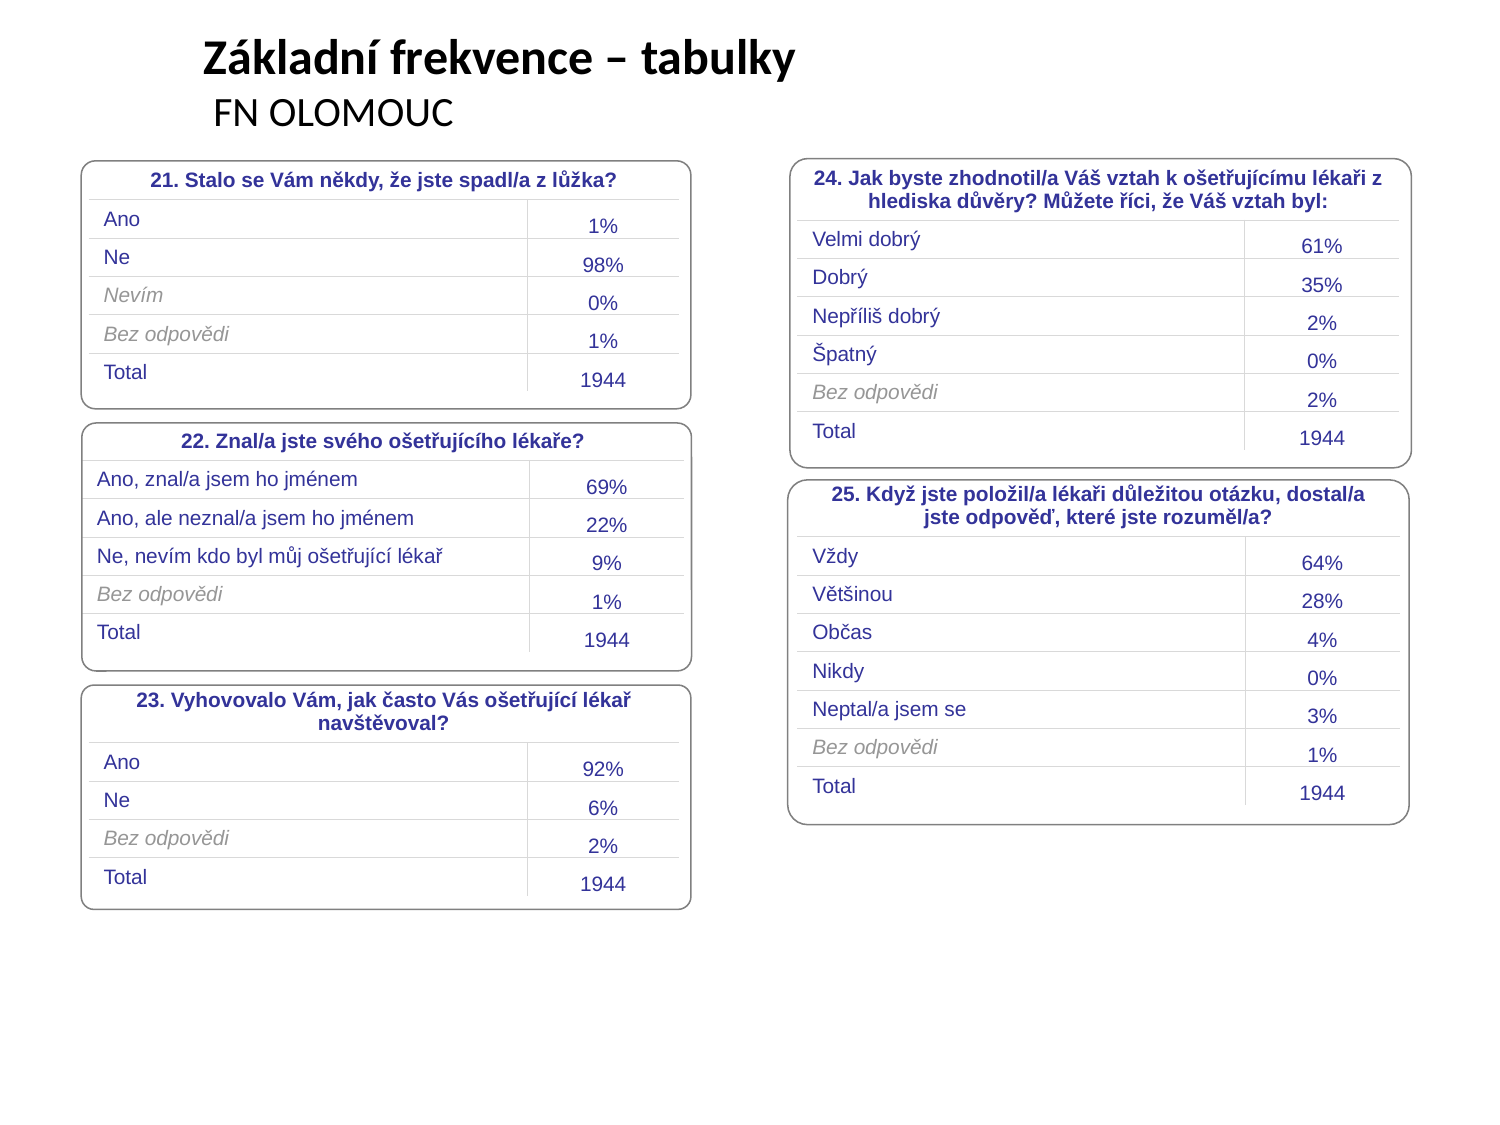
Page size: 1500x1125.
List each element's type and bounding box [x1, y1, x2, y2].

text_box [81, 685, 691, 910]
text_box [81, 422, 692, 671]
text_box [787, 479, 1410, 825]
text_box [188, 21, 1500, 138]
table_header [797, 475, 1400, 482]
text_box [81, 160, 691, 409]
text_box [789, 158, 1412, 468]
table_header [82, 422, 95, 431]
table_header [89, 681, 679, 685]
